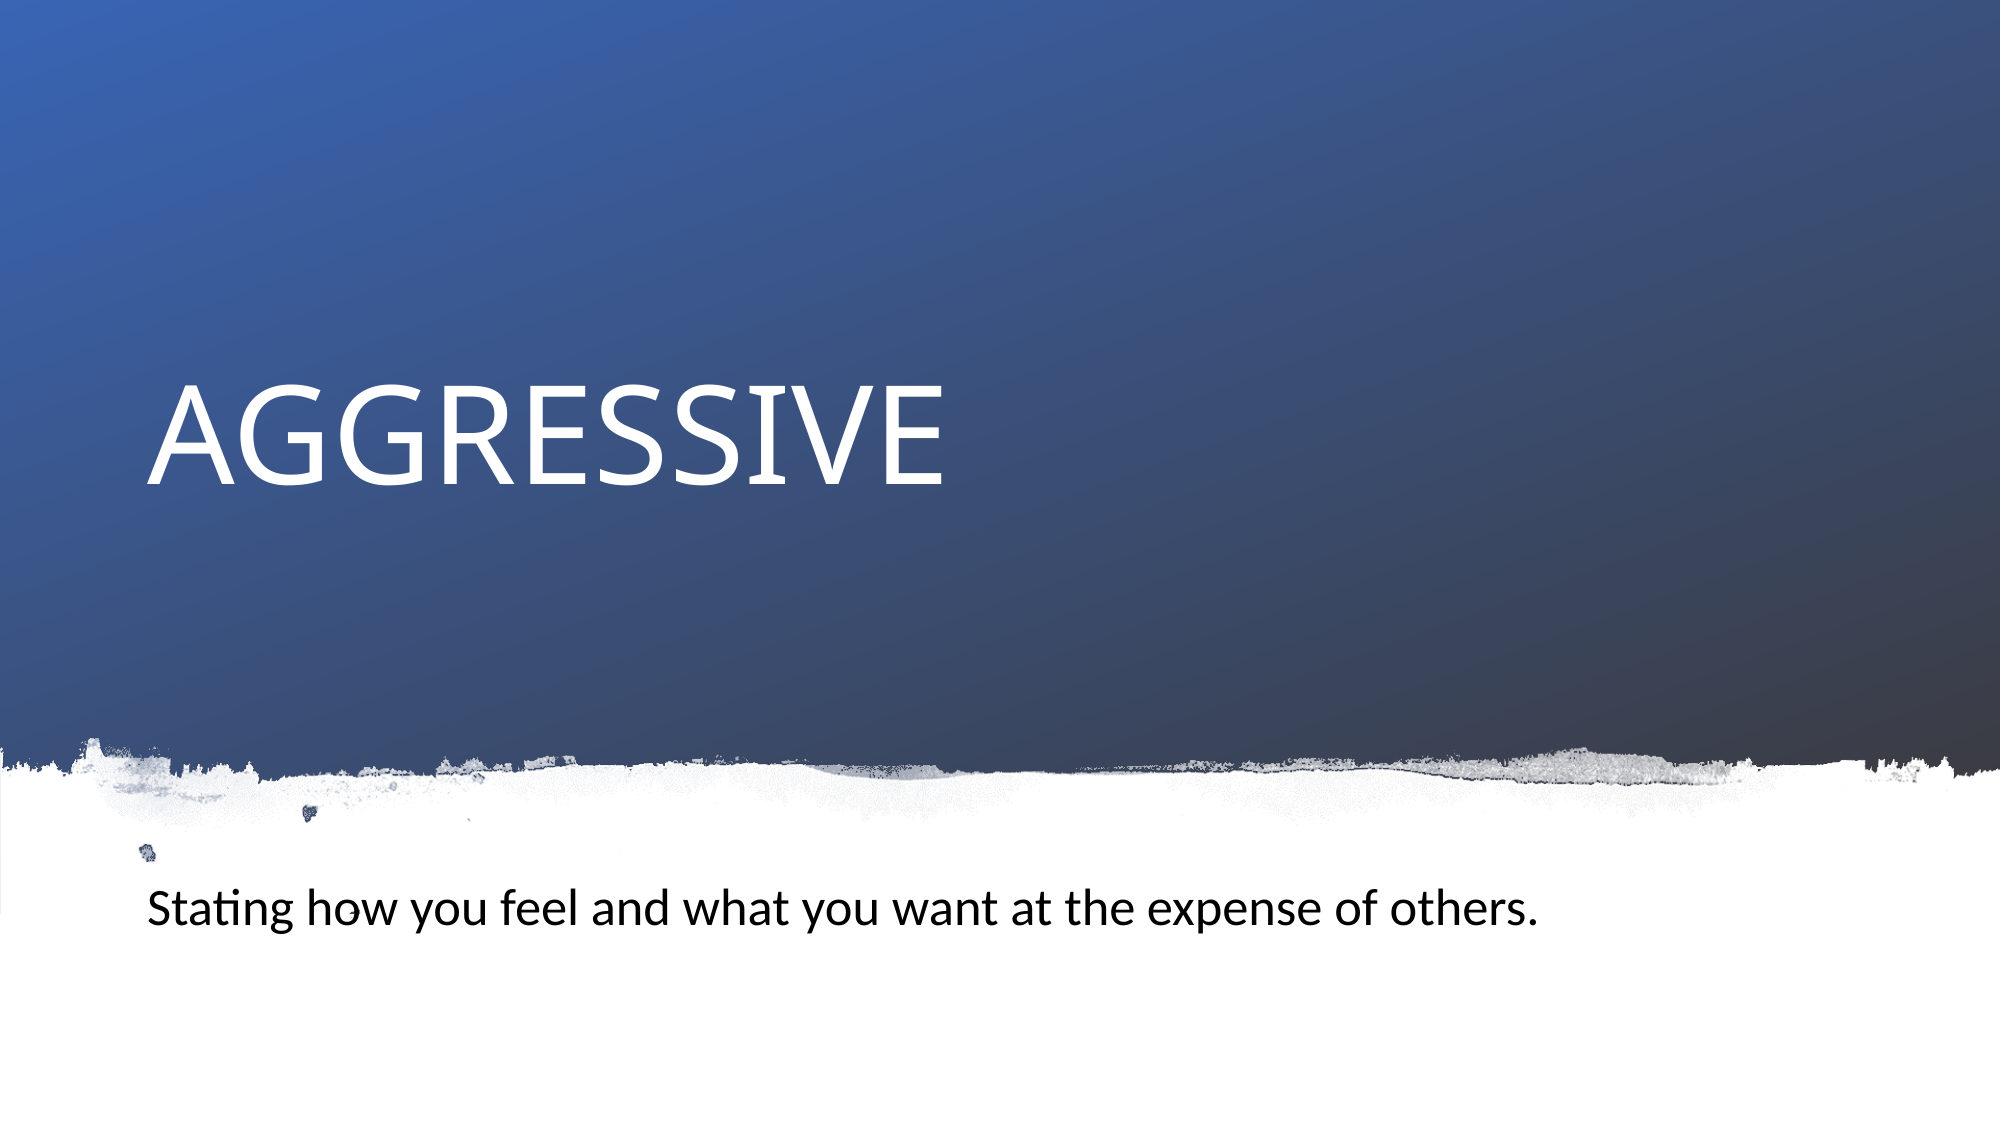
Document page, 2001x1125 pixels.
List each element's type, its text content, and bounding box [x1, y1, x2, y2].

title AGGRESSIVE [131, 195, 1776, 624]
picture [0, 624, 2000, 1125]
text_box [0, 0, 2000, 624]
